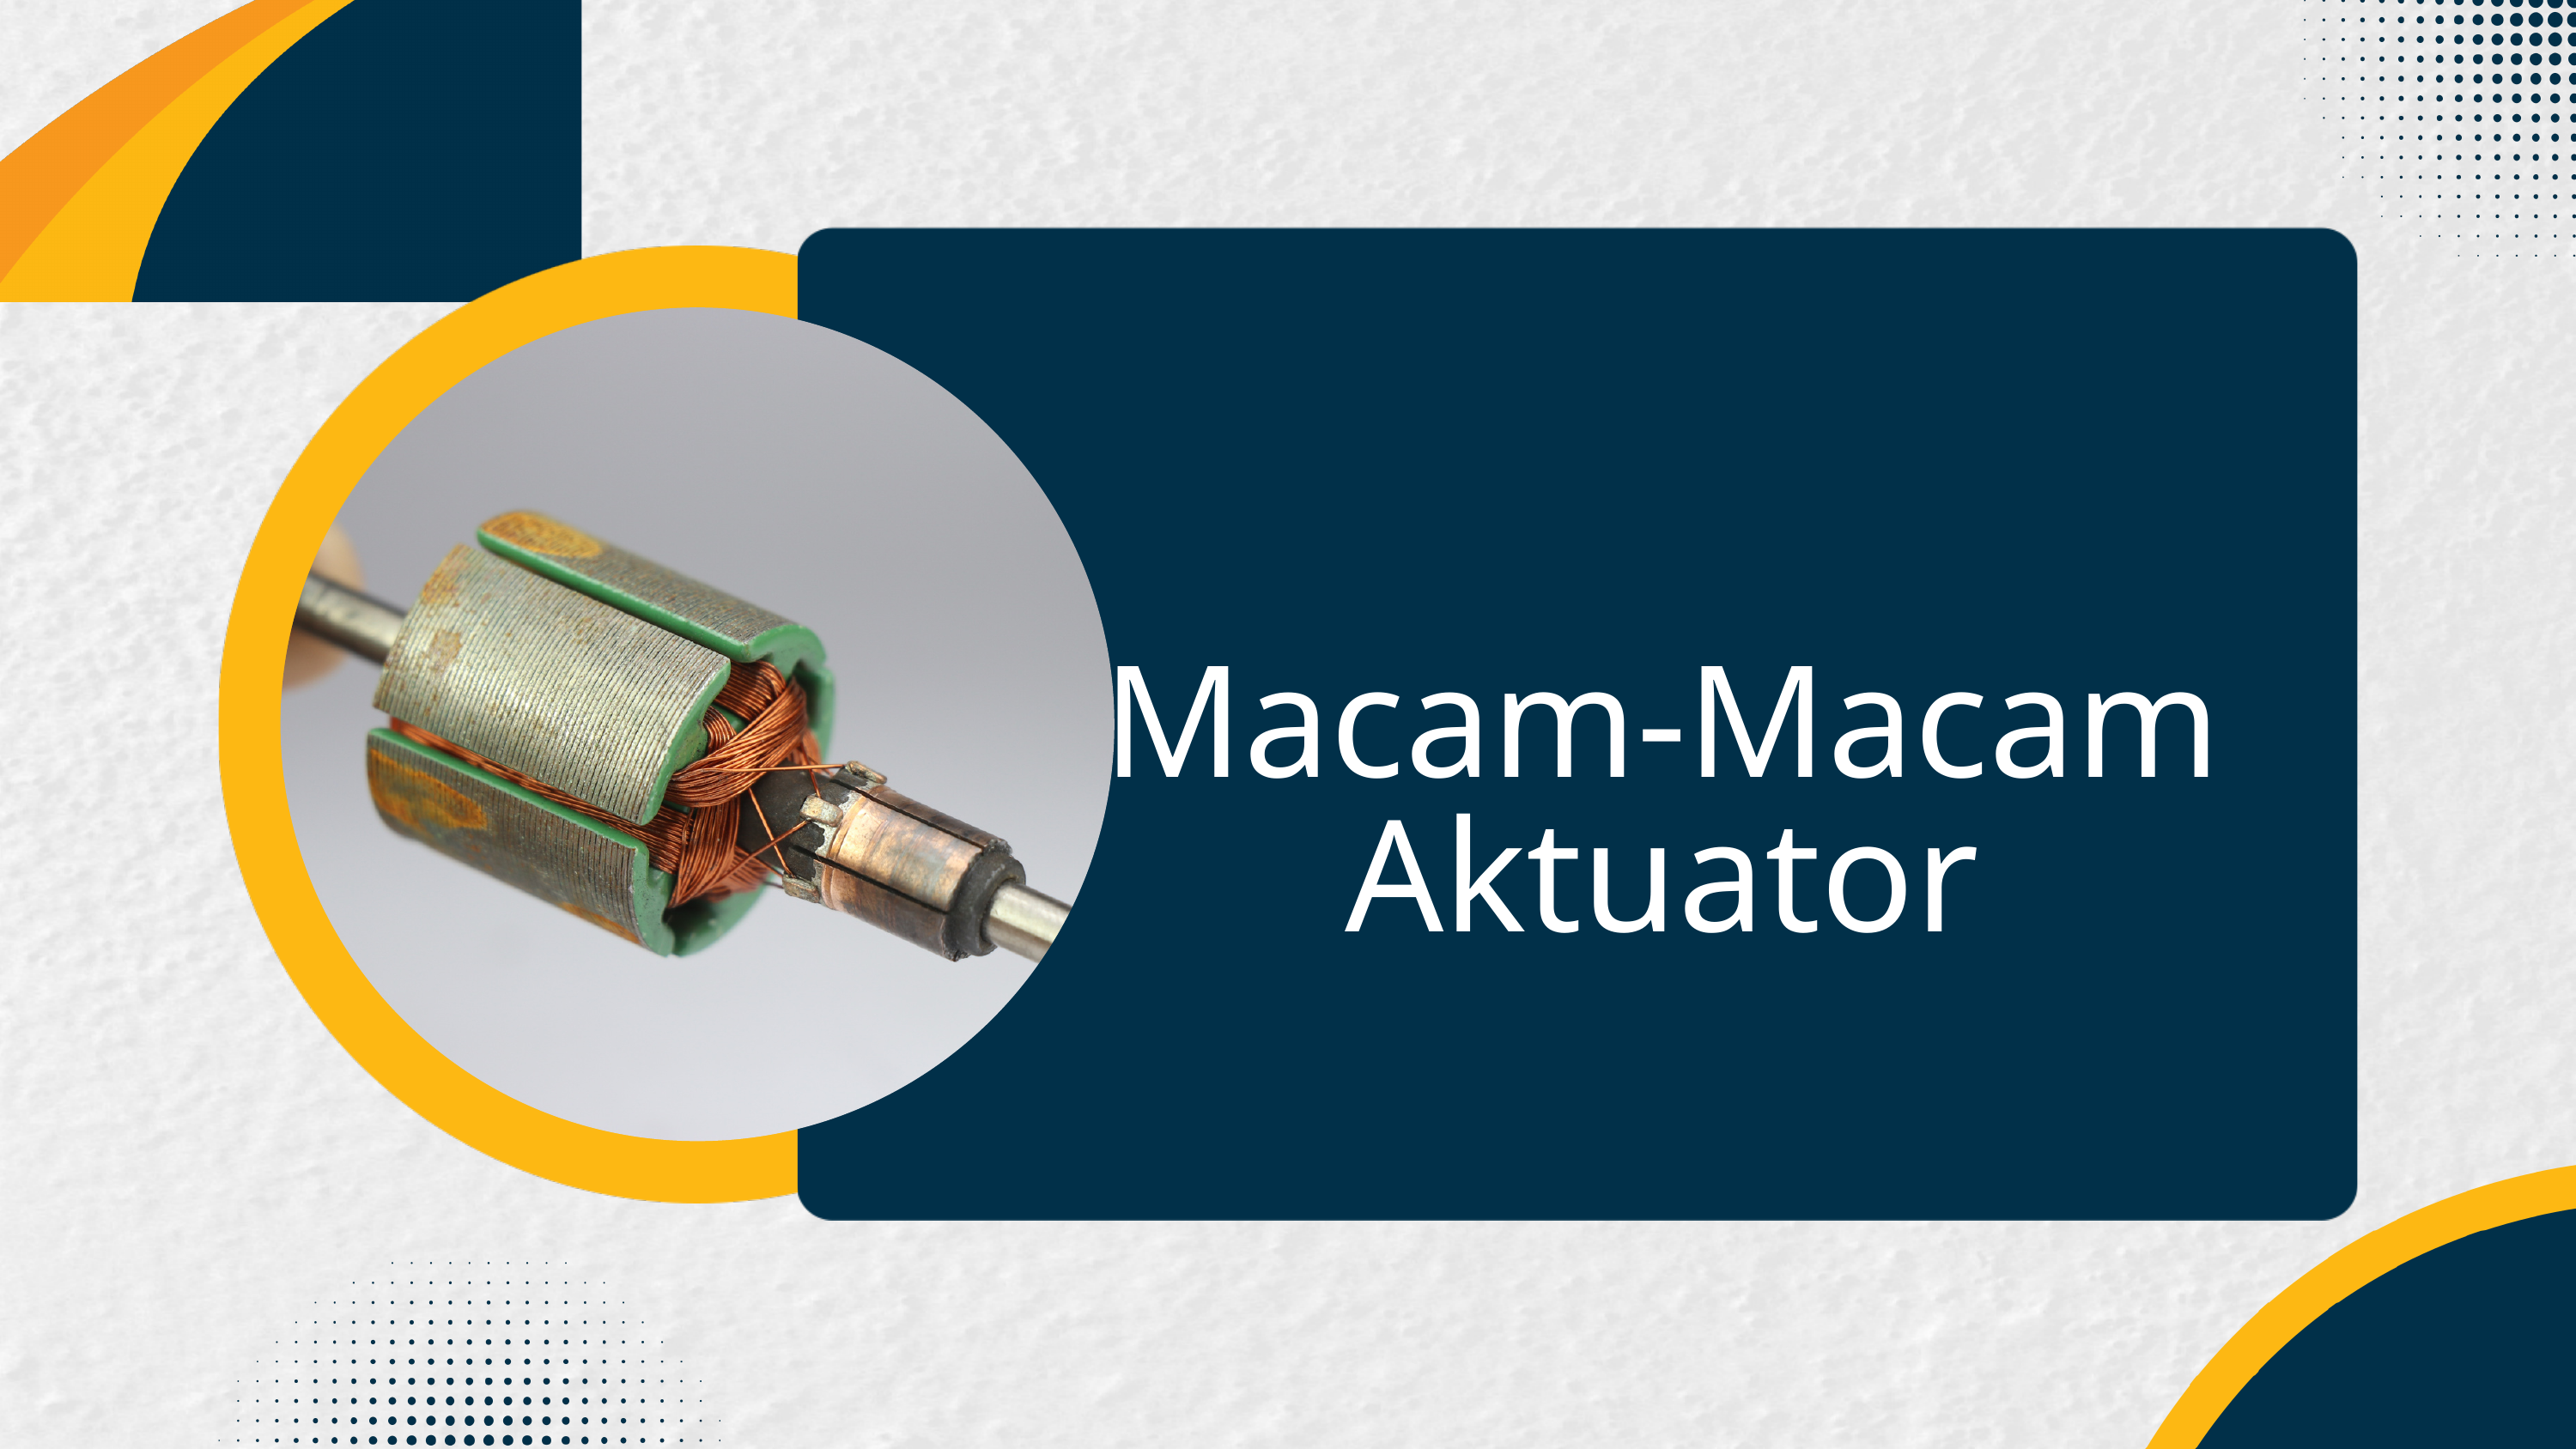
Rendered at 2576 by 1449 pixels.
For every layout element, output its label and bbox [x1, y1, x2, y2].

text_box [0, 0, 2576, 1449]
text_box [2050, 1158, 2576, 1449]
text_box [2304, 0, 2576, 258]
text_box [218, 1262, 721, 1449]
text_box [280, 306, 1115, 1142]
text_box [0, 0, 582, 302]
